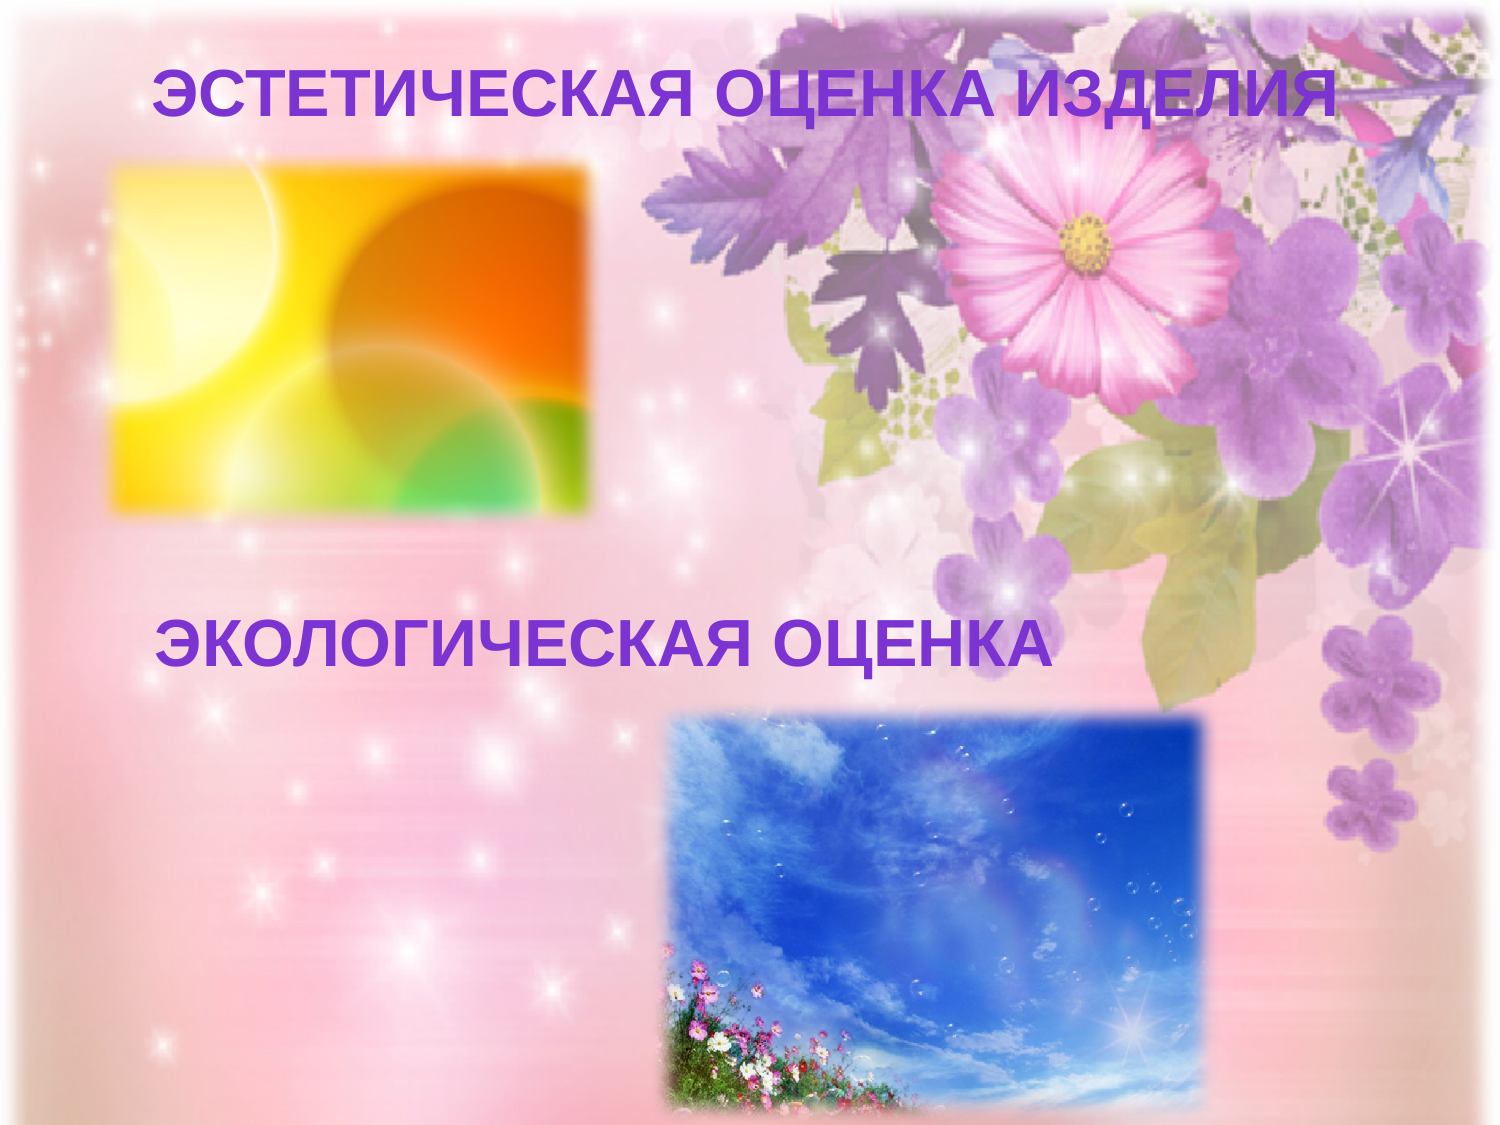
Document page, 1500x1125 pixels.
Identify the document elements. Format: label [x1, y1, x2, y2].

list [0, 0, 1500, 1125]
picture [651, 698, 1220, 1125]
picture [94, 148, 606, 533]
